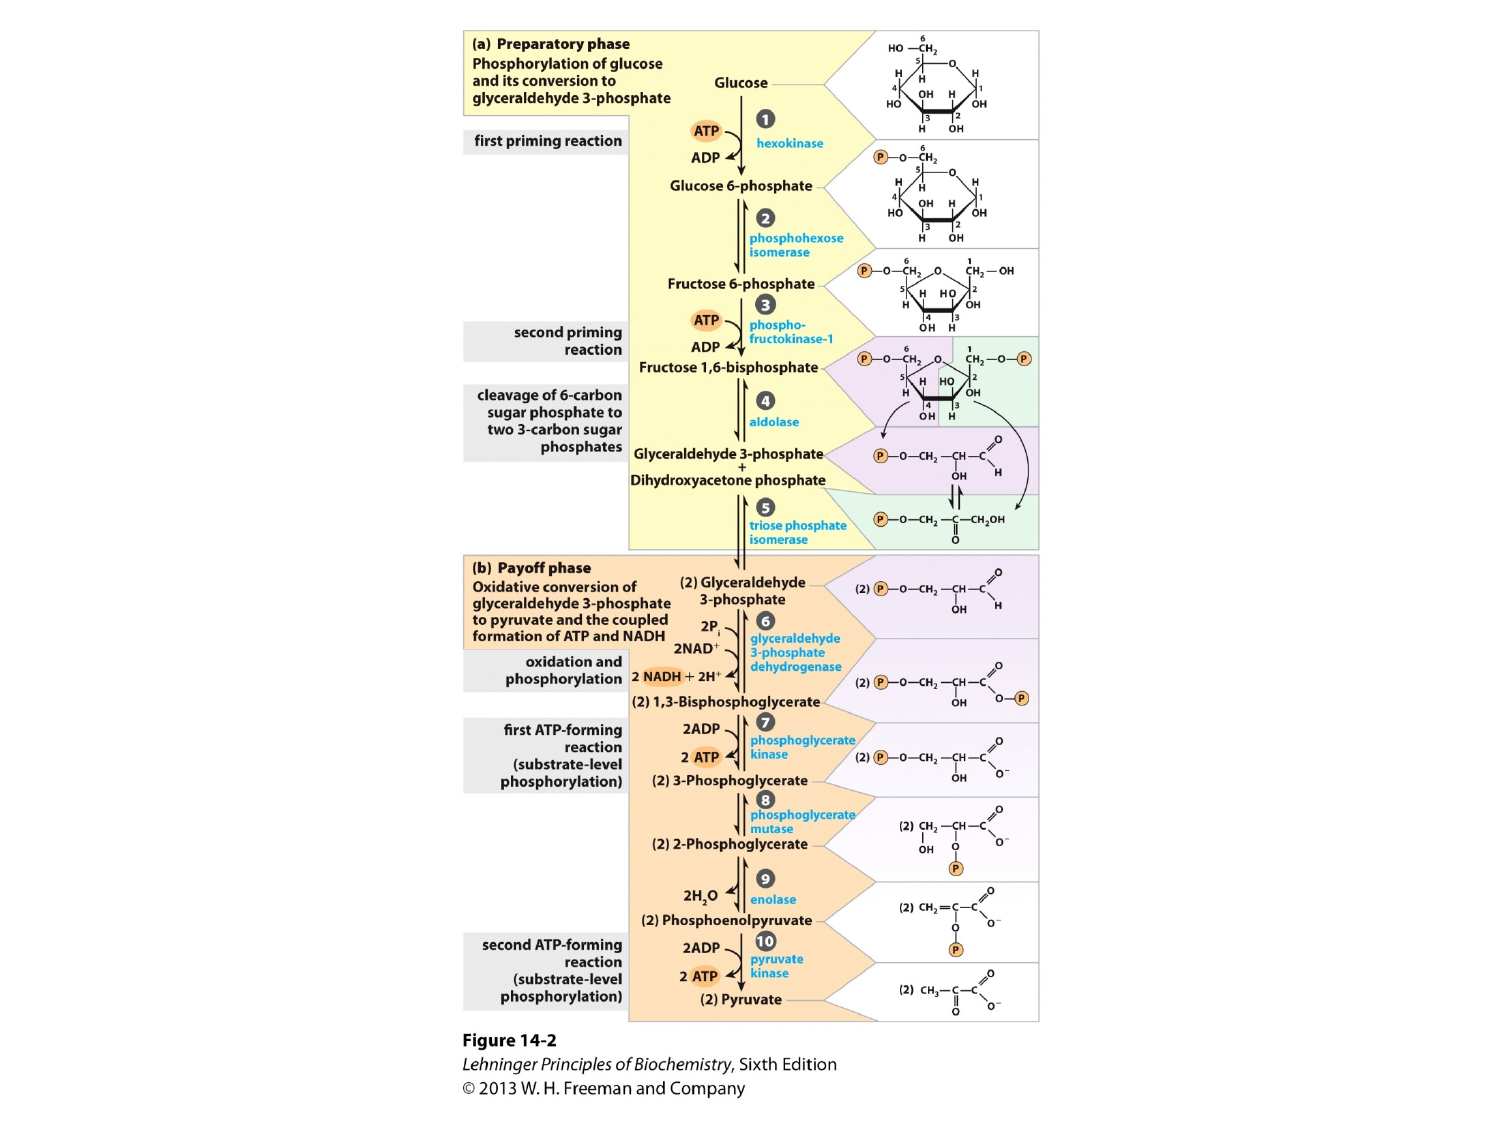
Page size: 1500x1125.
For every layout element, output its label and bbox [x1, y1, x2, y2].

picture [458, 24, 1044, 1101]
